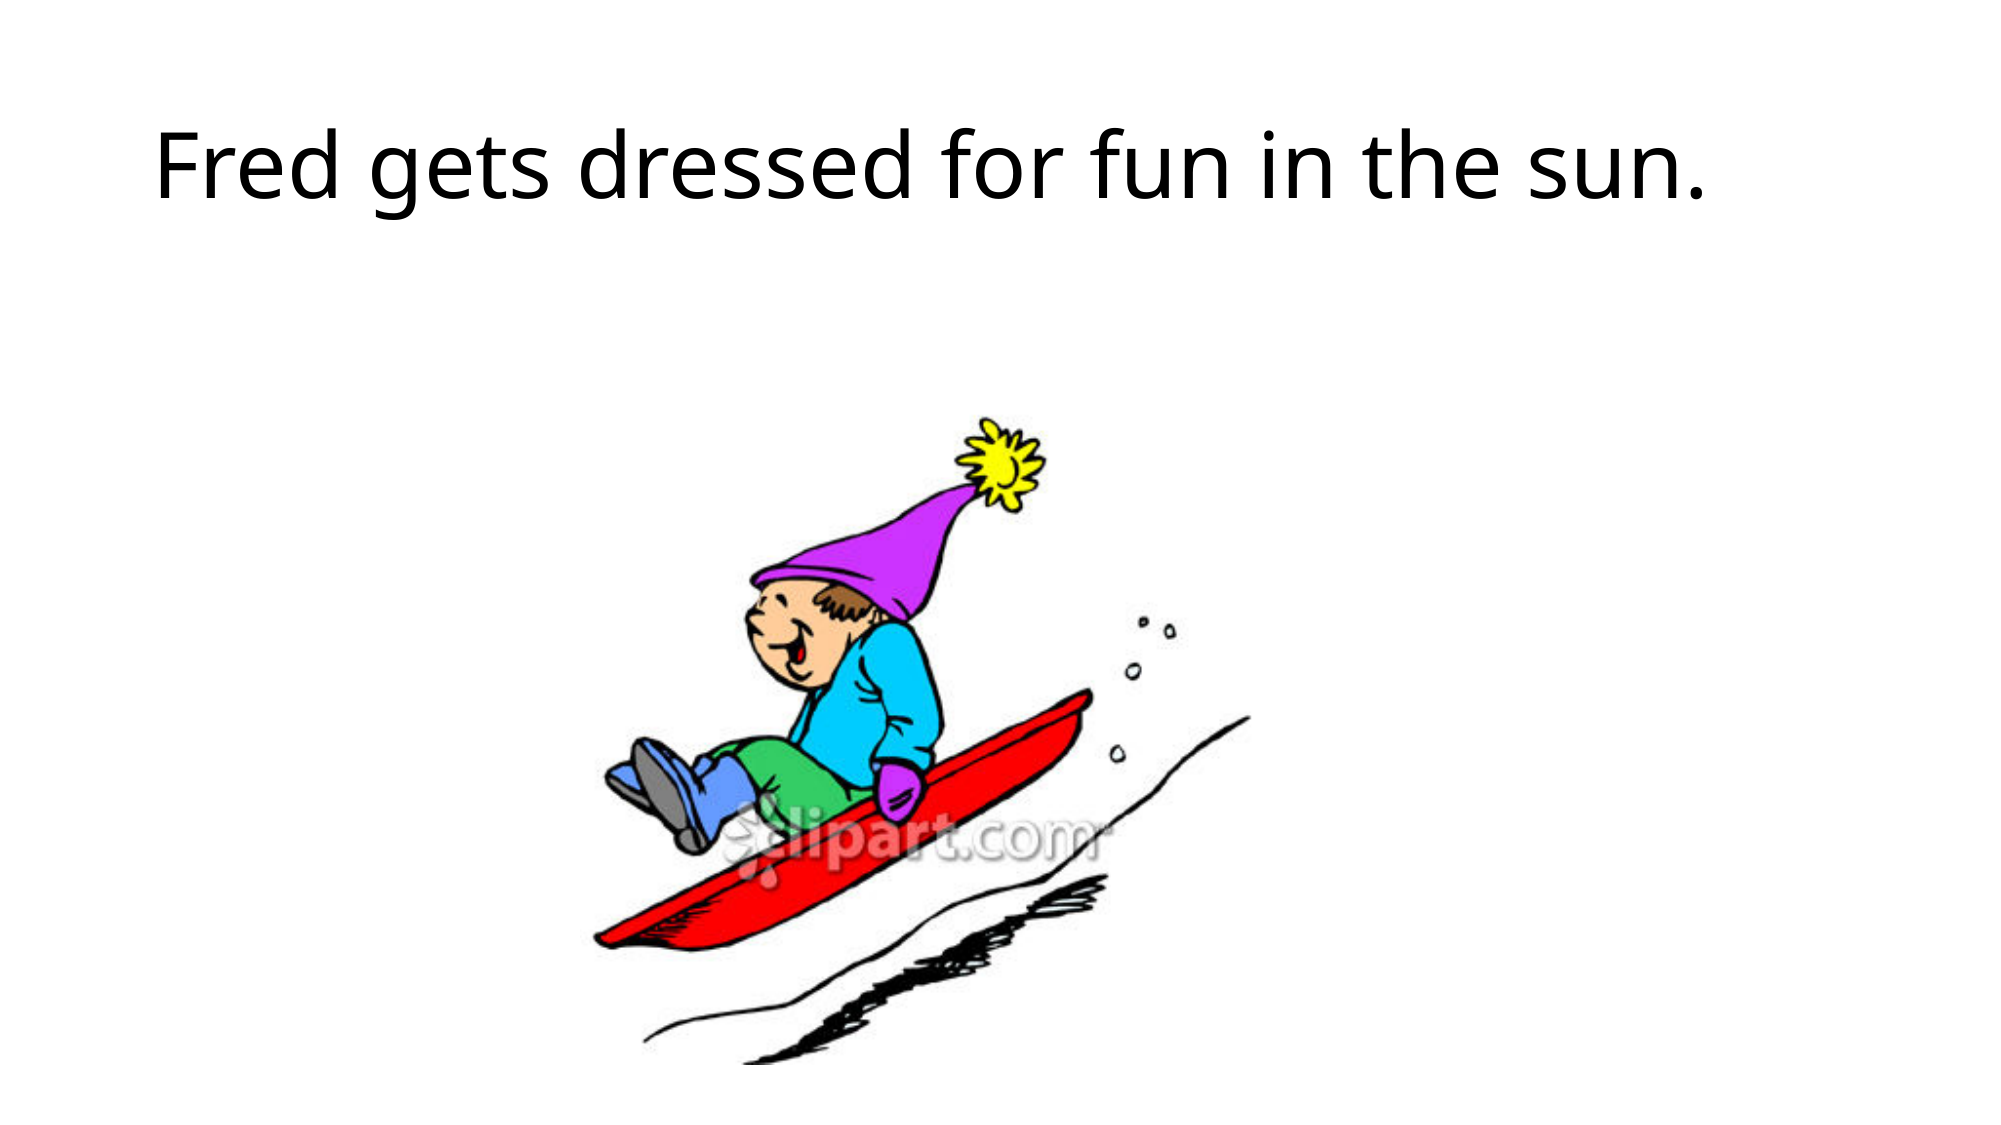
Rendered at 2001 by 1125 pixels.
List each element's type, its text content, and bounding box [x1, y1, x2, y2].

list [580, 400, 1263, 1065]
title Fred gets dressed for fun in the sun. [137, 59, 1863, 278]
